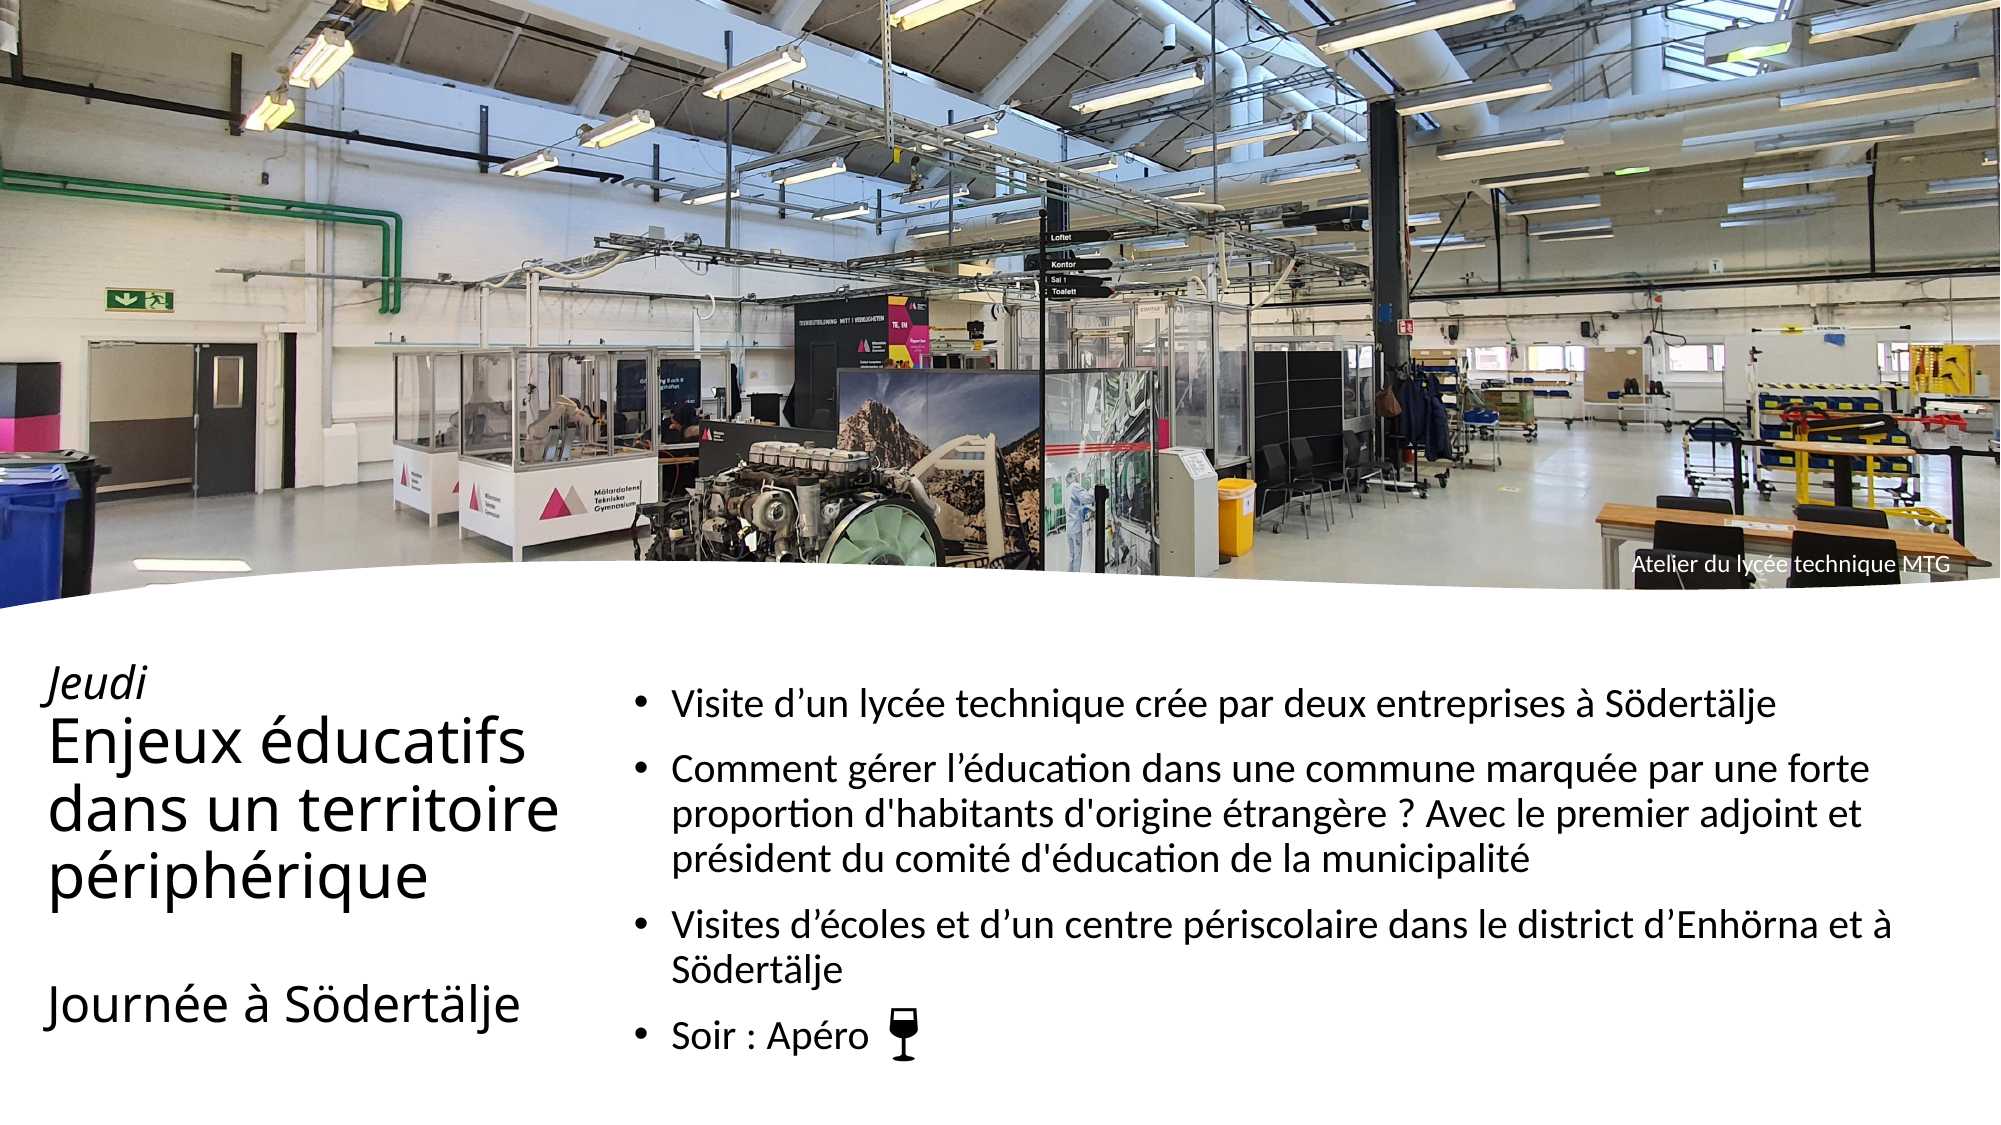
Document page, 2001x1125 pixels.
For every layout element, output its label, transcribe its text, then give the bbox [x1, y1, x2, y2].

picture [0, 0, 2000, 609]
picture [871, 1001, 936, 1066]
title Jeudi Enjeux éducatifs dans un territoire périphérique Journée à Södertälje [32, 645, 618, 1048]
list Visite d’un lycée technique crée par deux entreprises à Södertälje Comment gérer l’éducation dans une commune marquée par une forte proportion d'habitants d'origine étrangère ? Avec le premier adjoint et président du comité d'éducation de la municipalité Visites d’écoles et d’un centre périscolaire dans le district d’Enhörna et à Södertälje Soir : Apéro [618, 632, 1968, 1107]
